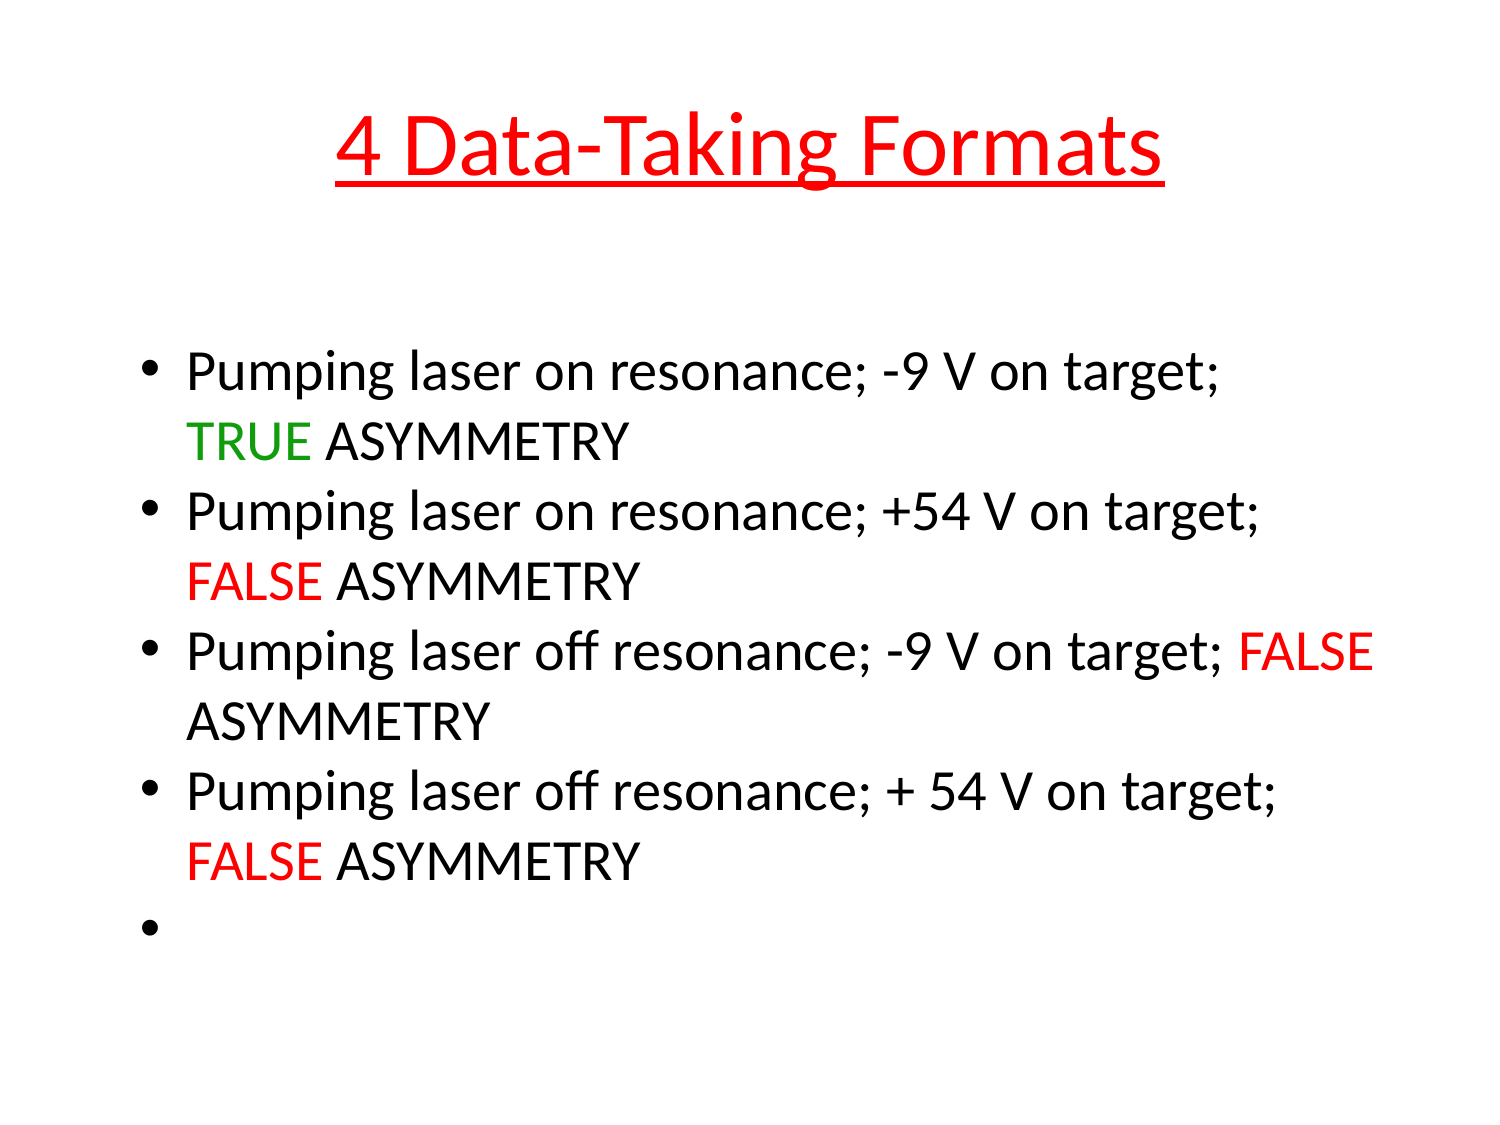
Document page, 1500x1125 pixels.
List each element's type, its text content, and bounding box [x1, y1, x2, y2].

text_box Pumping laser on resonance; -9 V on target; TRUE ASYMMETRY Pumping laser on resonance; +54 V on target; FALSE ASYMMETRY Pumping laser off resonance; -9 V on target; FALSE ASYMMETRY Pumping laser off resonance; + 54 V on target; FALSE ASYMMETRY [124, 324, 1400, 970]
title 4 Data-Taking Formats [75, 45, 1425, 233]
